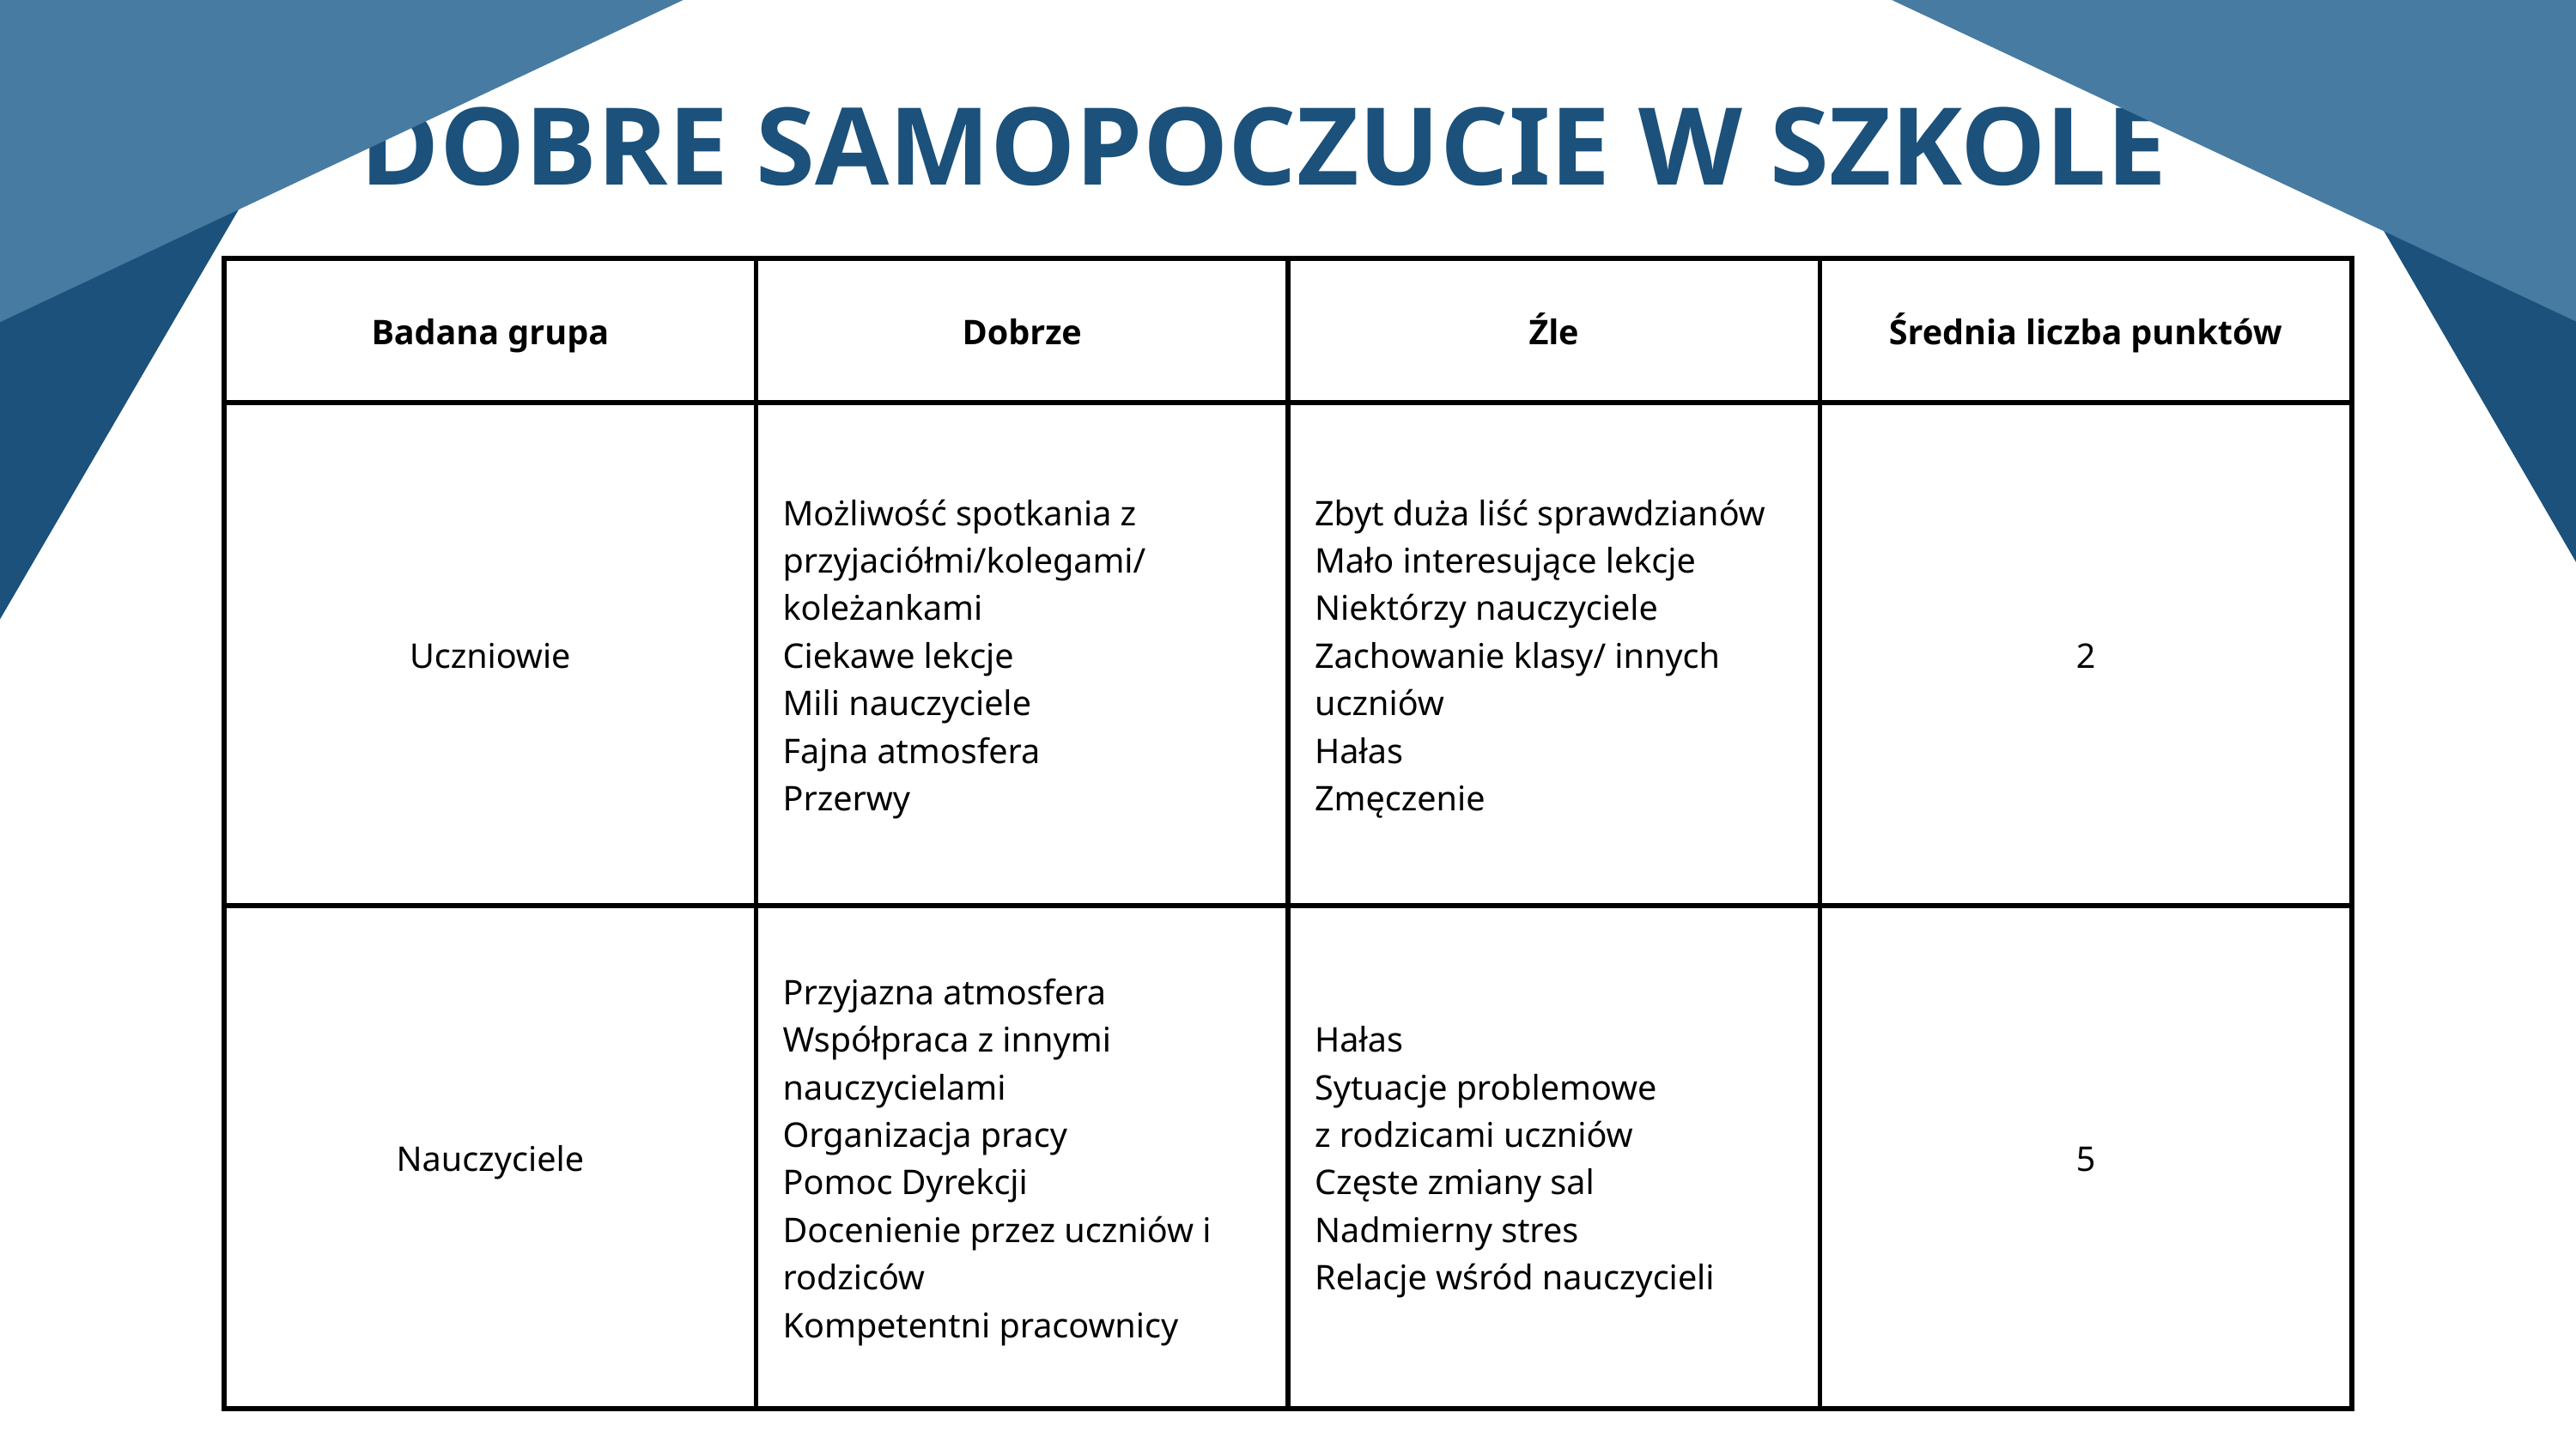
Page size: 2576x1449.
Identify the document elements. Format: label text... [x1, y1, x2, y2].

table_cell Nauczyciele [227, 908, 754, 1406]
text_box DOBRE SAMOPOCZUCIE W SZKOLE [577, 77, 1998, 207]
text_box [0, 458, 377, 1106]
table_header Badana grupa [577, 261, 754, 400]
table_cell Zbyt duża liść sprawdzianów Mało interesujące lekcje Niektórzy nauczyciele Zachowanie klasy/ innych uczniów Hałas Zmęczenie [1291, 405, 1818, 903]
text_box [2002, 0, 2576, 453]
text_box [0, 0, 574, 453]
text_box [2233, 458, 2576, 818]
table_cell Możliwość spotkania z przyjaciółmi/kolegami/ koleżankami Ciekawe lekcje Mili nauczyciele Fajna atmosfera Przerwy [758, 405, 1285, 903]
table_header Dobrze [758, 261, 1285, 400]
table_cell 2 [1822, 405, 2349, 903]
table_header Średnia liczba punktów [1822, 261, 1998, 400]
table_cell Hałas Sytuacje problemowe z rodzicami uczniów Częste zmiany sal Nadmierny stres Relacje wśród nauczycieli [1291, 908, 1818, 1406]
table_header Źle [1291, 261, 1818, 400]
table_cell Przyjazna atmosfera Współpraca z innymi nauczycielami Organizacja pracy Pomoc Dyrekcji Docenienie przez uczniów i rodziców Kompetentni pracownicy [758, 908, 1285, 1406]
table_cell Uczniowie [383, 405, 754, 903]
table_cell 5 [1822, 908, 2349, 1406]
